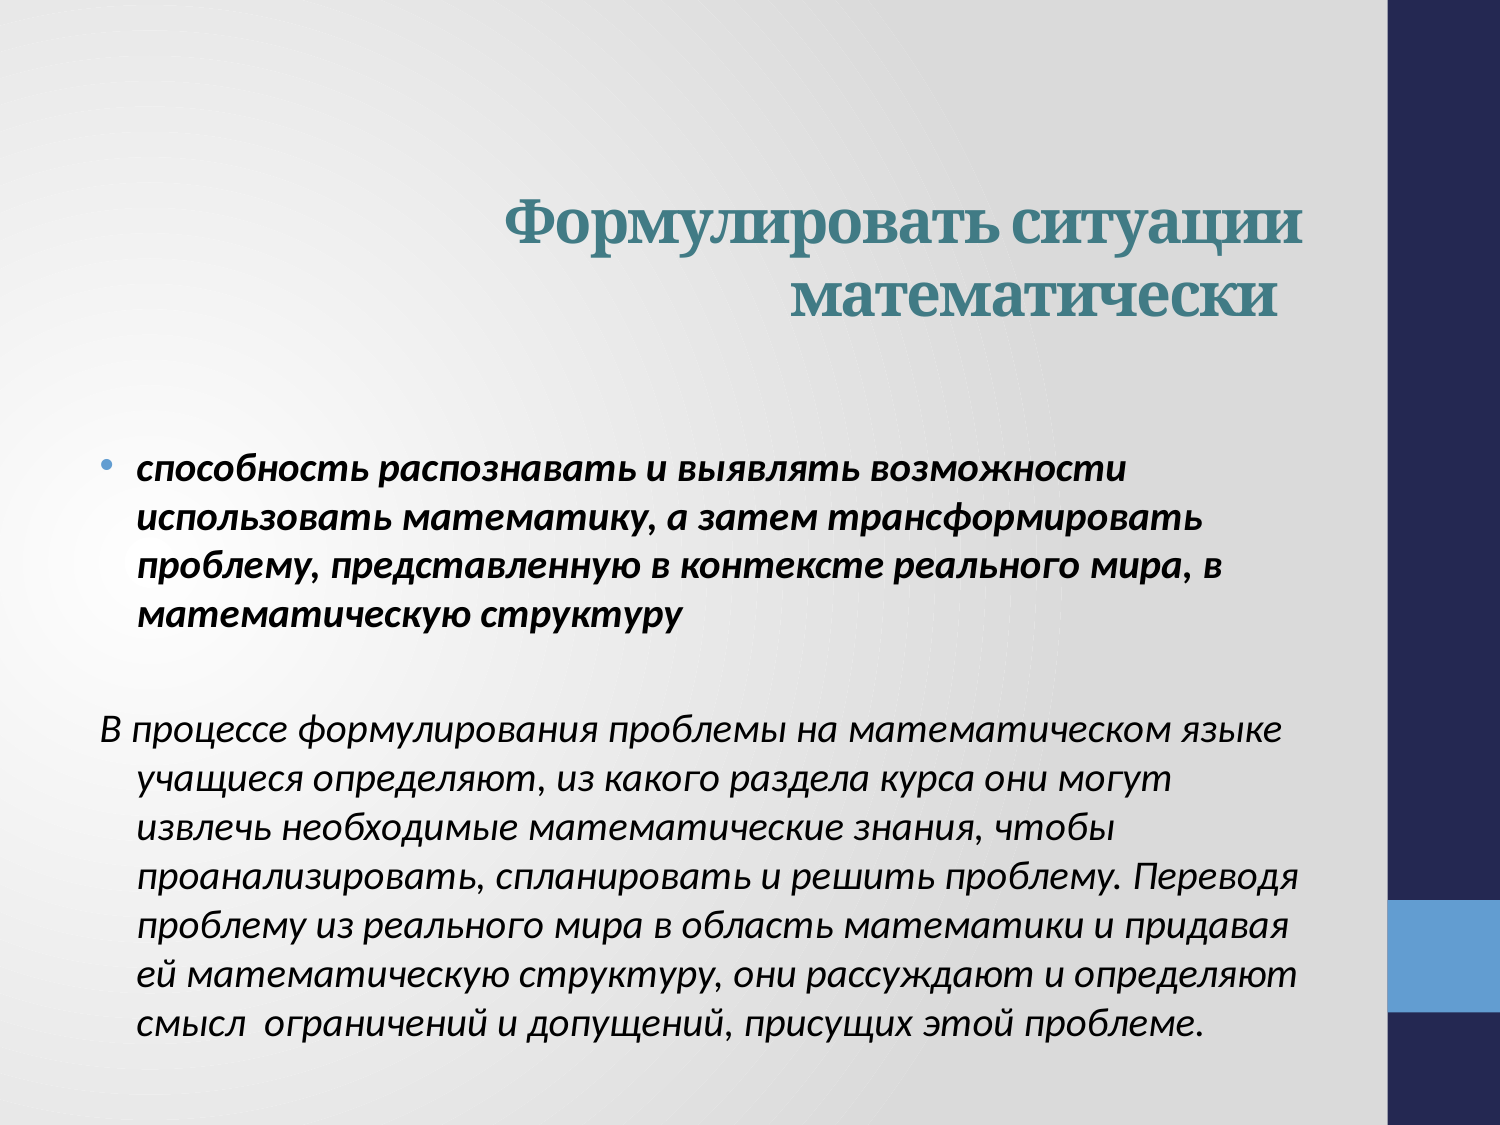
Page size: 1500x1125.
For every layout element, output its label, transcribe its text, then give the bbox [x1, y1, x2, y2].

title Формулировать ситуации математически [131, 99, 1317, 338]
list способность распознавать и выявлять возможности использовать математику, а затем трансформировать проблему, представленную в контексте реального мира, в математическую структуру В процессе формулирования проблемы на математическом языке учащиеся определяют, из какого раздела курса они могут извлечь необходимые математические знания, чтобы проанализировать, спланировать и решить проблему. Переводя проблему из реального мира в область математики и придавая ей математическую структуру, они рассуждают и определяют смысл ограничений и допущений, присущих этой проблеме. [66, 432, 1329, 1104]
